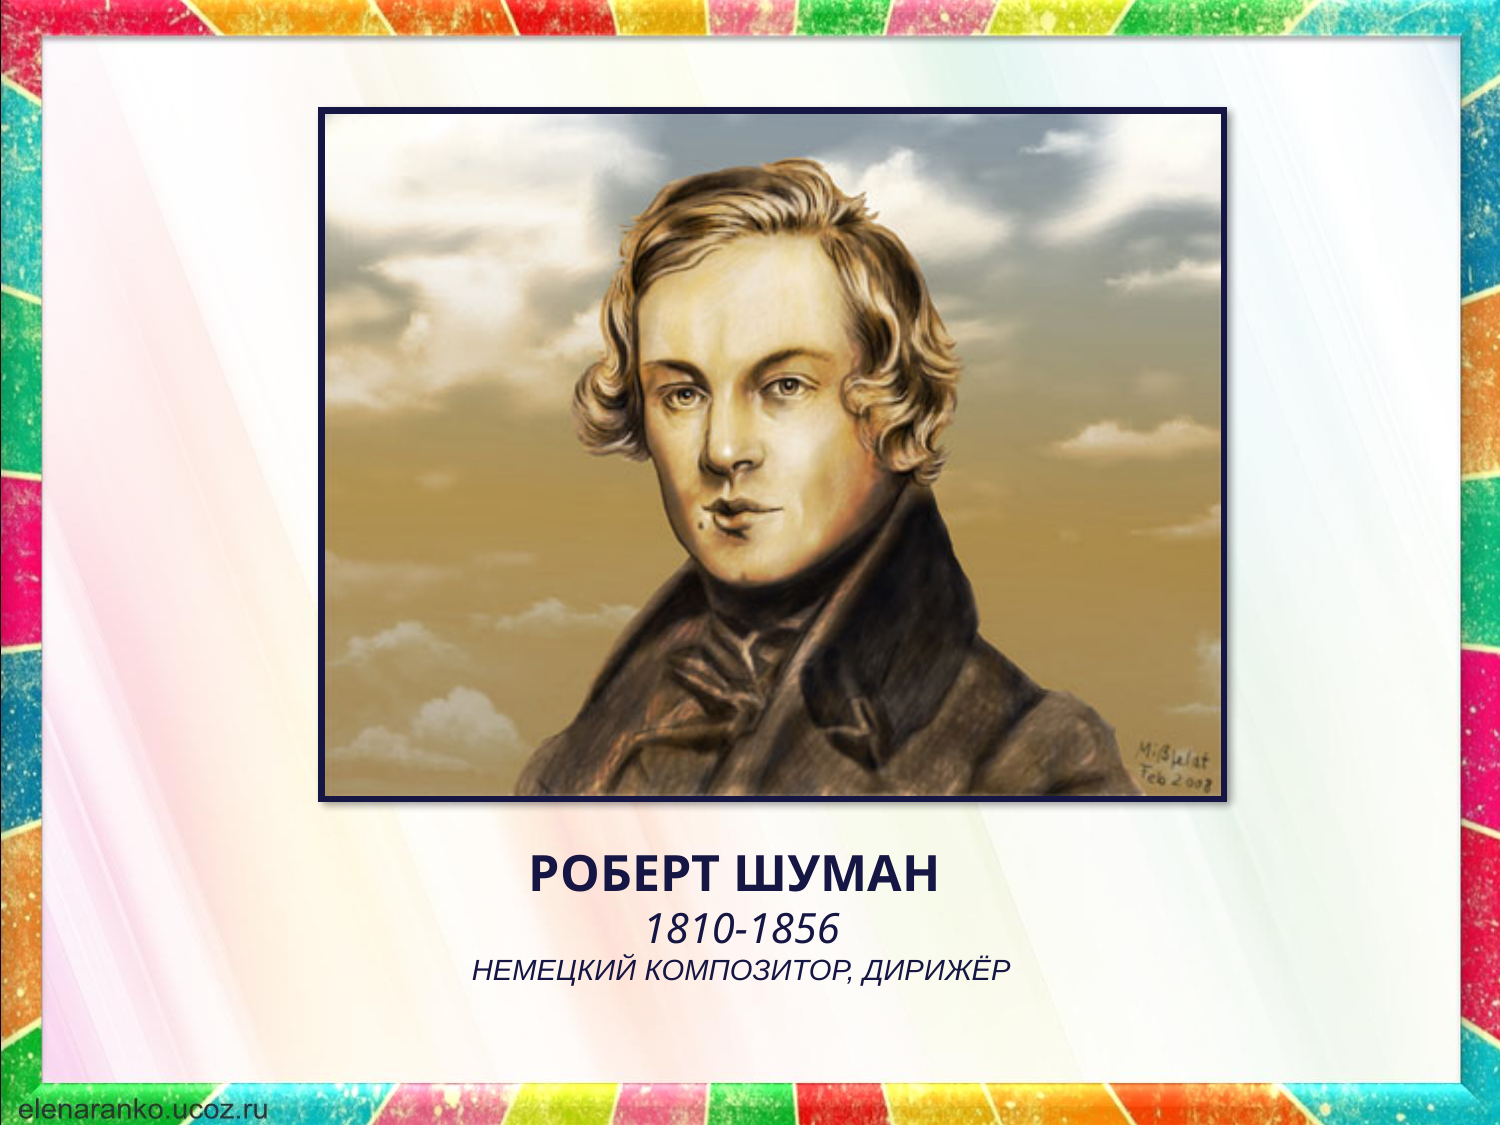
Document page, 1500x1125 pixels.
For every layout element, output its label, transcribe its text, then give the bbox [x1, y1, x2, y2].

text_box Роберт Шуман 1810-1856 Немецкий композитор, дирижёр [88, 834, 1395, 1055]
picture [0, 0, 1500, 1125]
